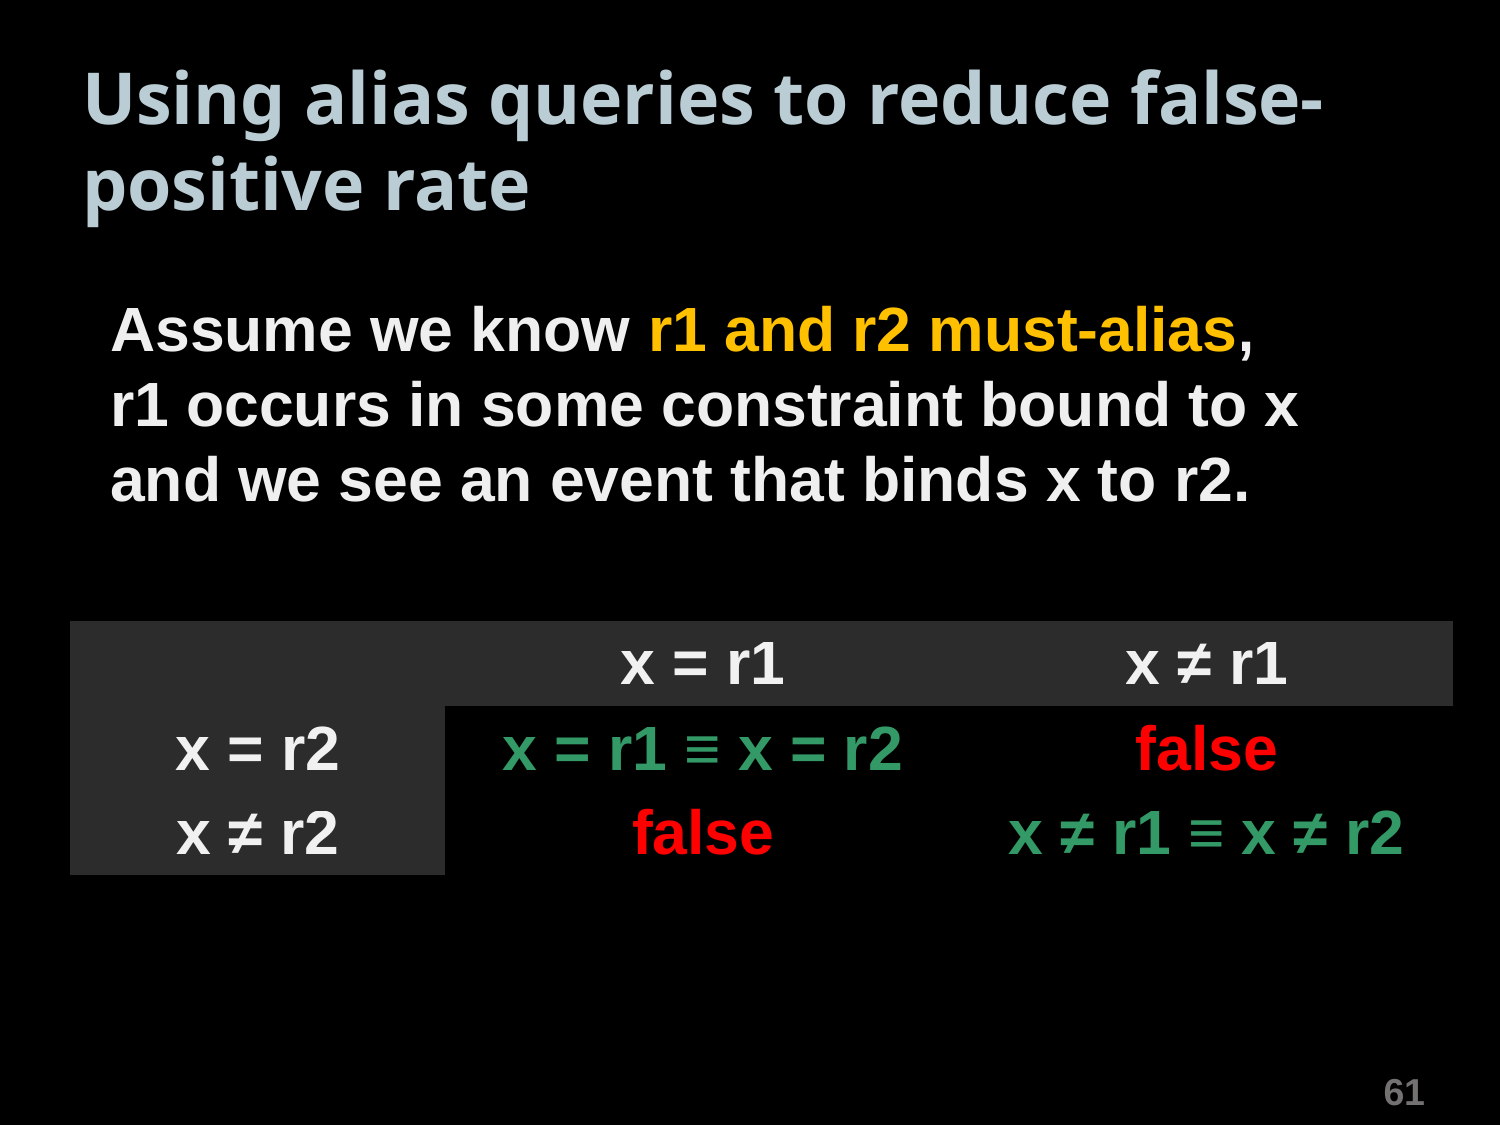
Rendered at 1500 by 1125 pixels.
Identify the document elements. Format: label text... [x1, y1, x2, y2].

table_cell false [961, 706, 1453, 791]
table_header [70, 621, 445, 706]
table_cell x = r1 ≡ x = r2 [445, 706, 961, 791]
table_header x ≠ r1 [961, 621, 1453, 706]
table_cell x ≠ r2 [70, 791, 445, 875]
table_header x = r1 [445, 621, 961, 706]
table_cell x ≠ r1 ≡ x ≠ r2 [961, 791, 1453, 875]
table_cell x = r2 [70, 706, 445, 791]
table_cell false [445, 791, 961, 875]
title Using alias queries to reduce false-positive rate [75, 45, 1425, 233]
slide_number 61 [1299, 1053, 1425, 1114]
text_box Assume we know r1 and r2 must-alias, r1 occurs in some constraint bound to x and we see an event that binds x to r2. [95, 281, 1316, 521]
